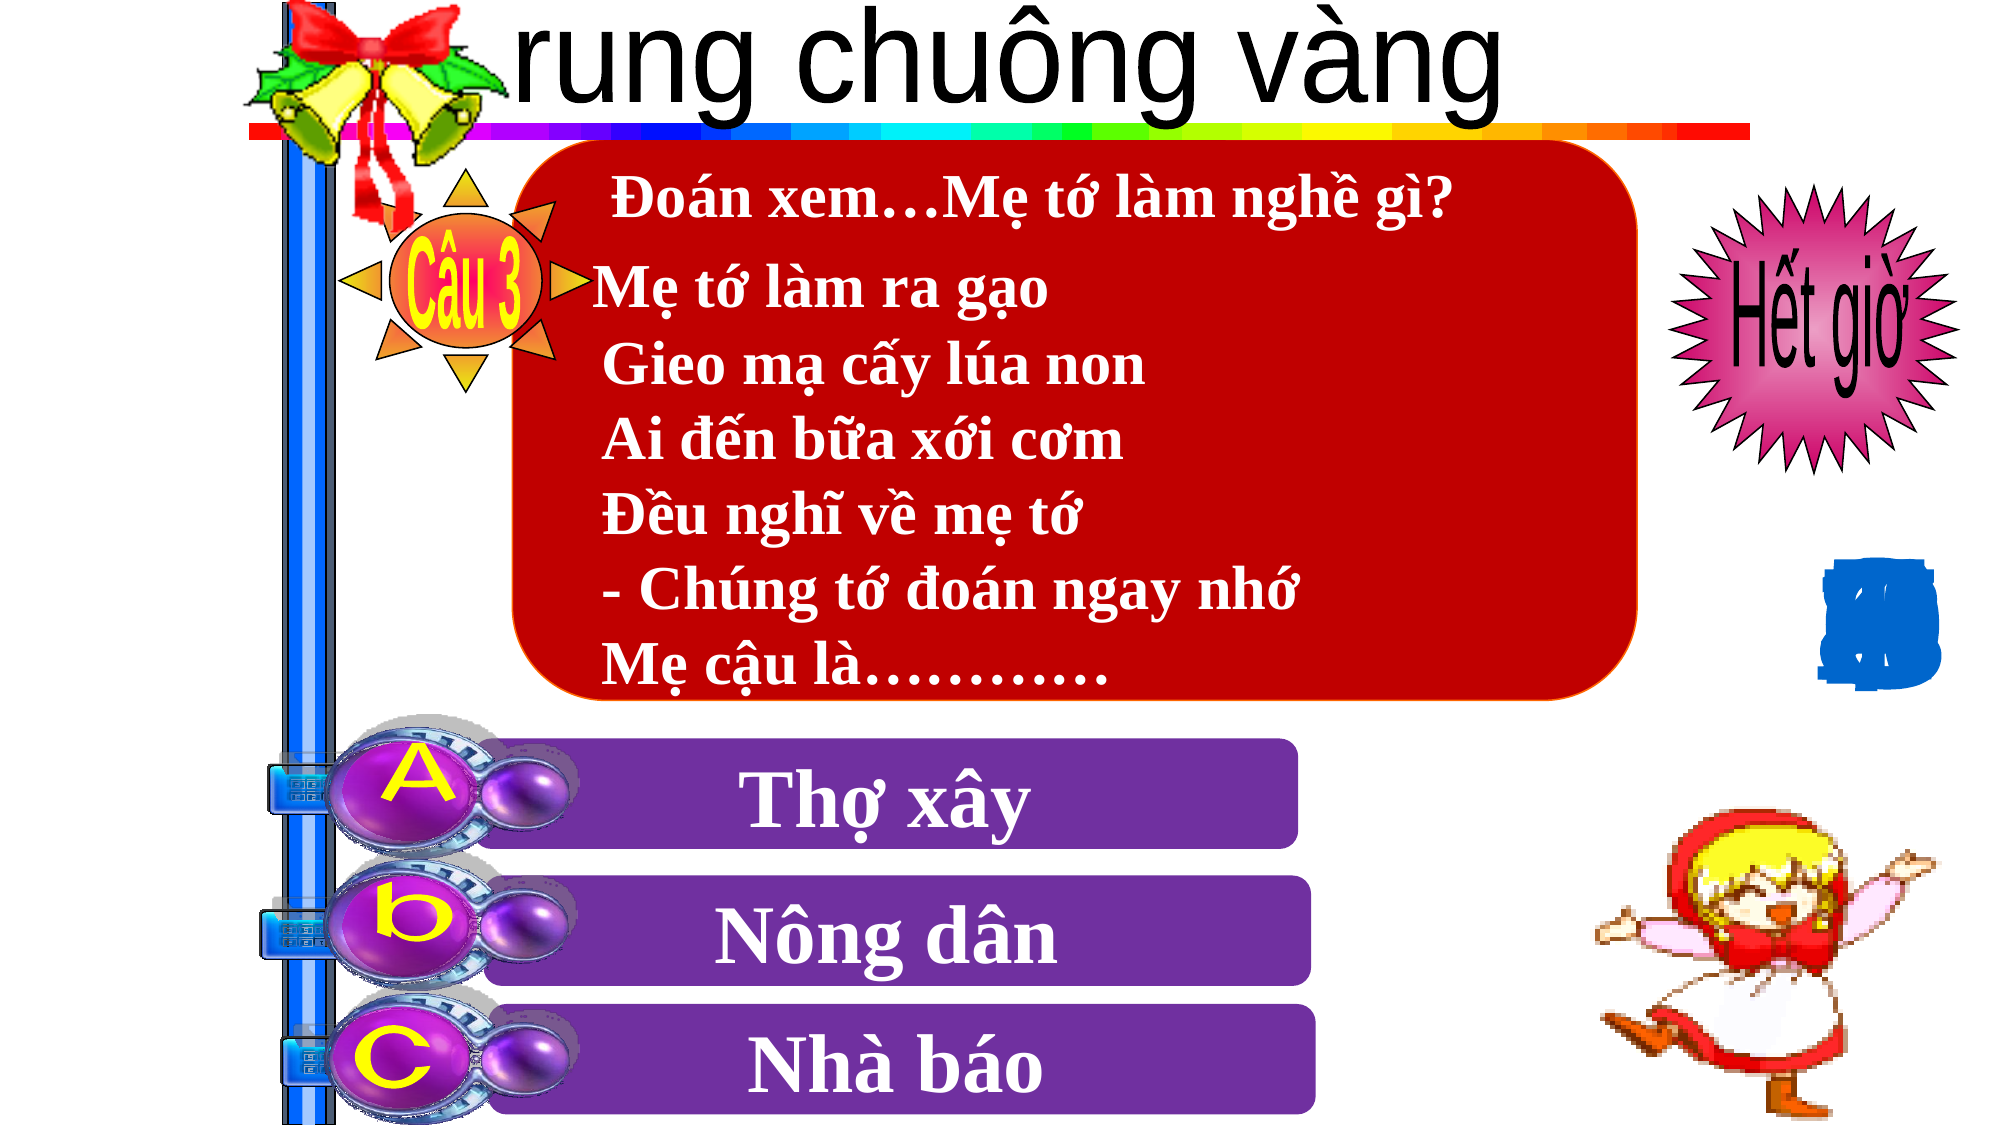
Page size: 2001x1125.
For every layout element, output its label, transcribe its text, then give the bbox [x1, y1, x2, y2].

picture [882, 123, 1750, 140]
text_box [282, 1089, 323, 1125]
text_box Thợ xây [570, 738, 1299, 849]
text_box [389, 227, 543, 348]
text_box [513, 201, 556, 242]
text_box [443, 355, 488, 393]
text_box [339, 261, 382, 300]
picture [241, 0, 848, 245]
text_box [510, 319, 556, 360]
text_box Nông dân [569, 875, 1312, 986]
picture [279, 993, 570, 1125]
picture [258, 727, 570, 991]
text_box Nhà báo [570, 1003, 1316, 1115]
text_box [282, 817, 323, 904]
text_box [376, 319, 422, 360]
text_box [282, 962, 335, 1031]
text_box Đoán xem…Mẹ tớ làm nghề gì? Mẹ tớ làm ra gạo Gieo mạ cấy lúa non Ai đến bữa xới cơm Đều nghĩ về mẹ tớ - Chúng tớ đoán ngay nhớ Mẹ cậu là………… [512, 140, 1638, 701]
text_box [1670, 185, 1958, 474]
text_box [282, 245, 335, 758]
picture [1590, 806, 1942, 1125]
text_box [550, 261, 593, 300]
